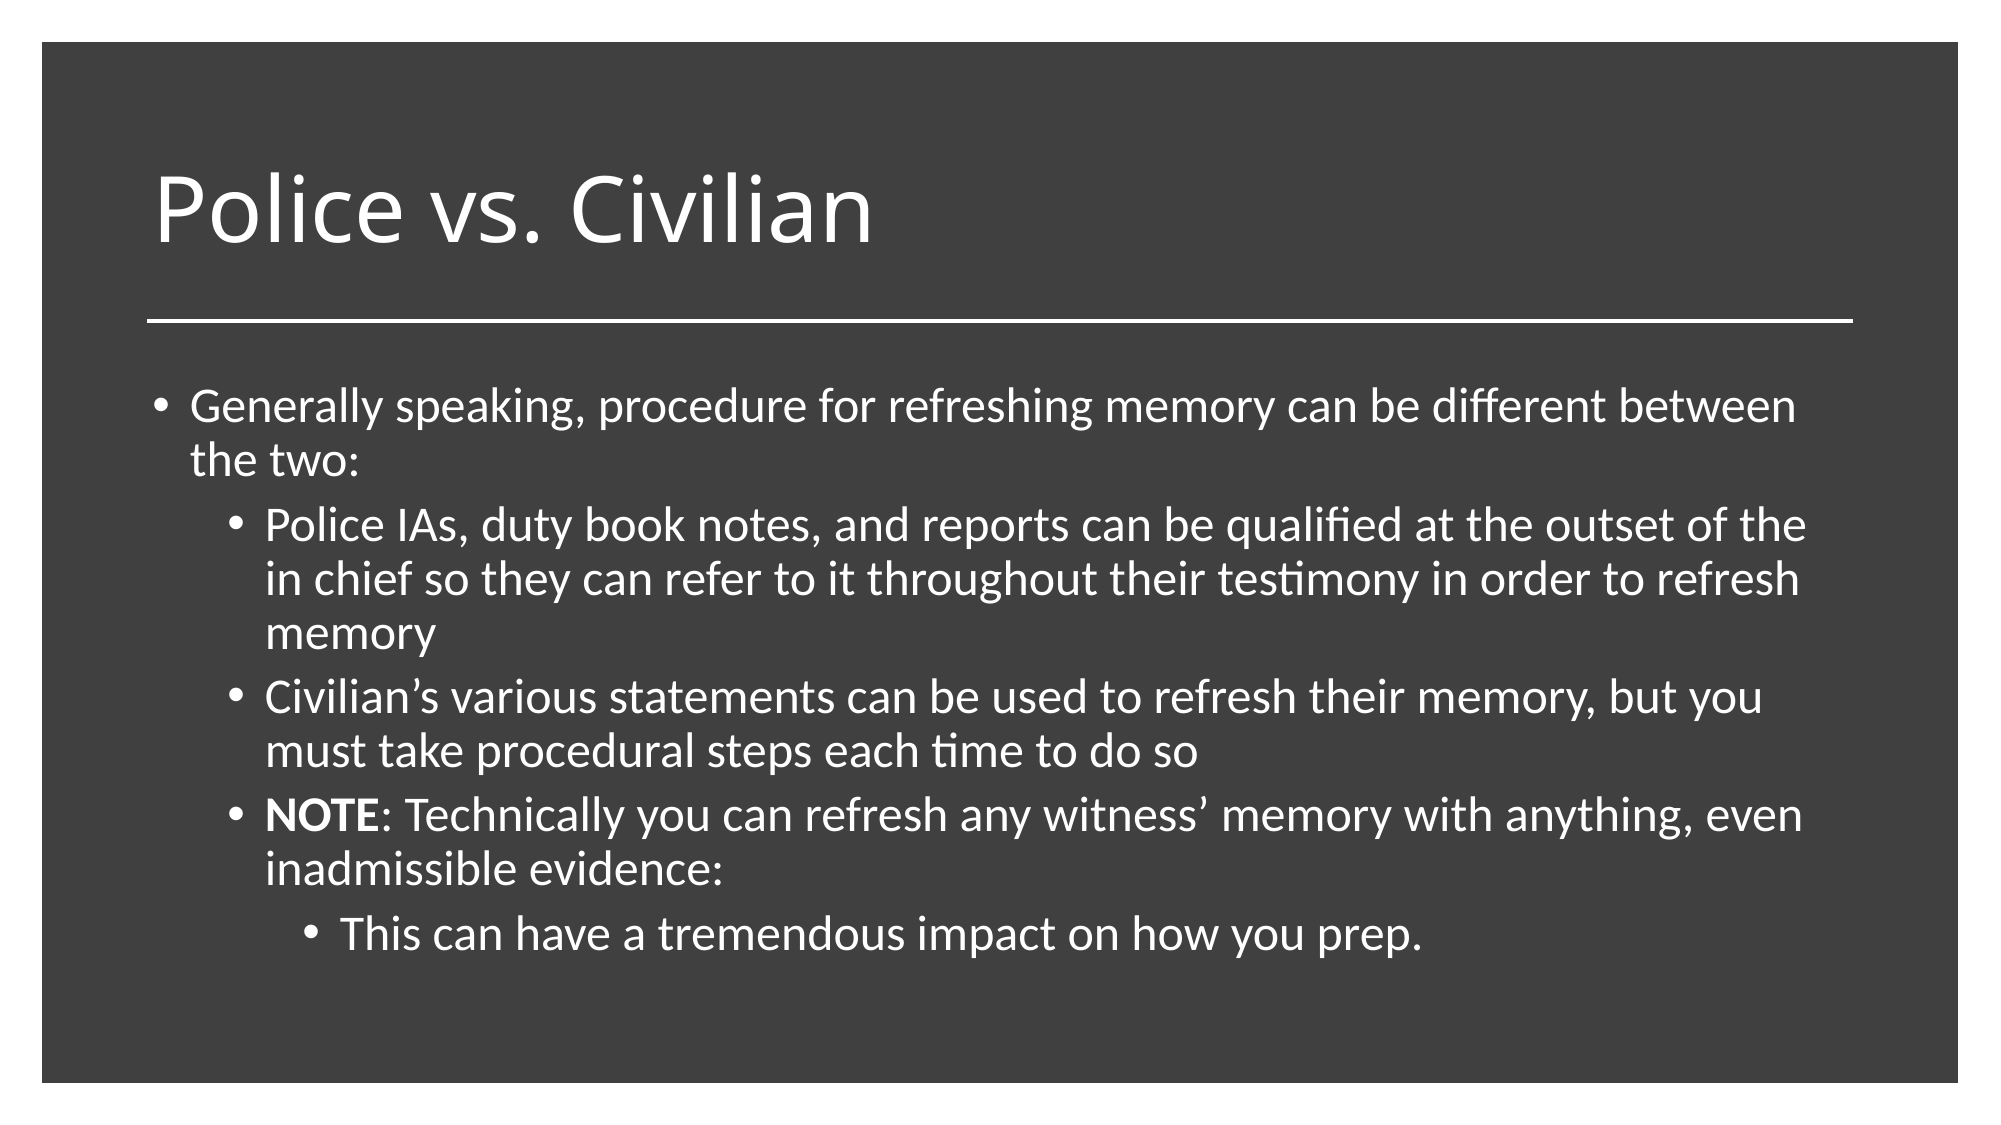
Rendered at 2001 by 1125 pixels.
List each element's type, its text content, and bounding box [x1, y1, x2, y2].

text_box [52, 51, 1948, 1073]
list Generally speaking, procedure for refreshing memory can be different between the two: Police IAs, duty book notes, and reports can be qualified at the outset of the in chief so they can refer to it throughout their testimony in order to refresh memory Civilian’s various statements can be used to refresh their memory, but you must take procedural steps each time to do so NOTE: Technically you can refresh any witness’ memory with anything, even inadmissible evidence: This can have a tremendous impact on how you prep. [137, 372, 1863, 973]
title Police vs. Civilian [137, 103, 1863, 322]
